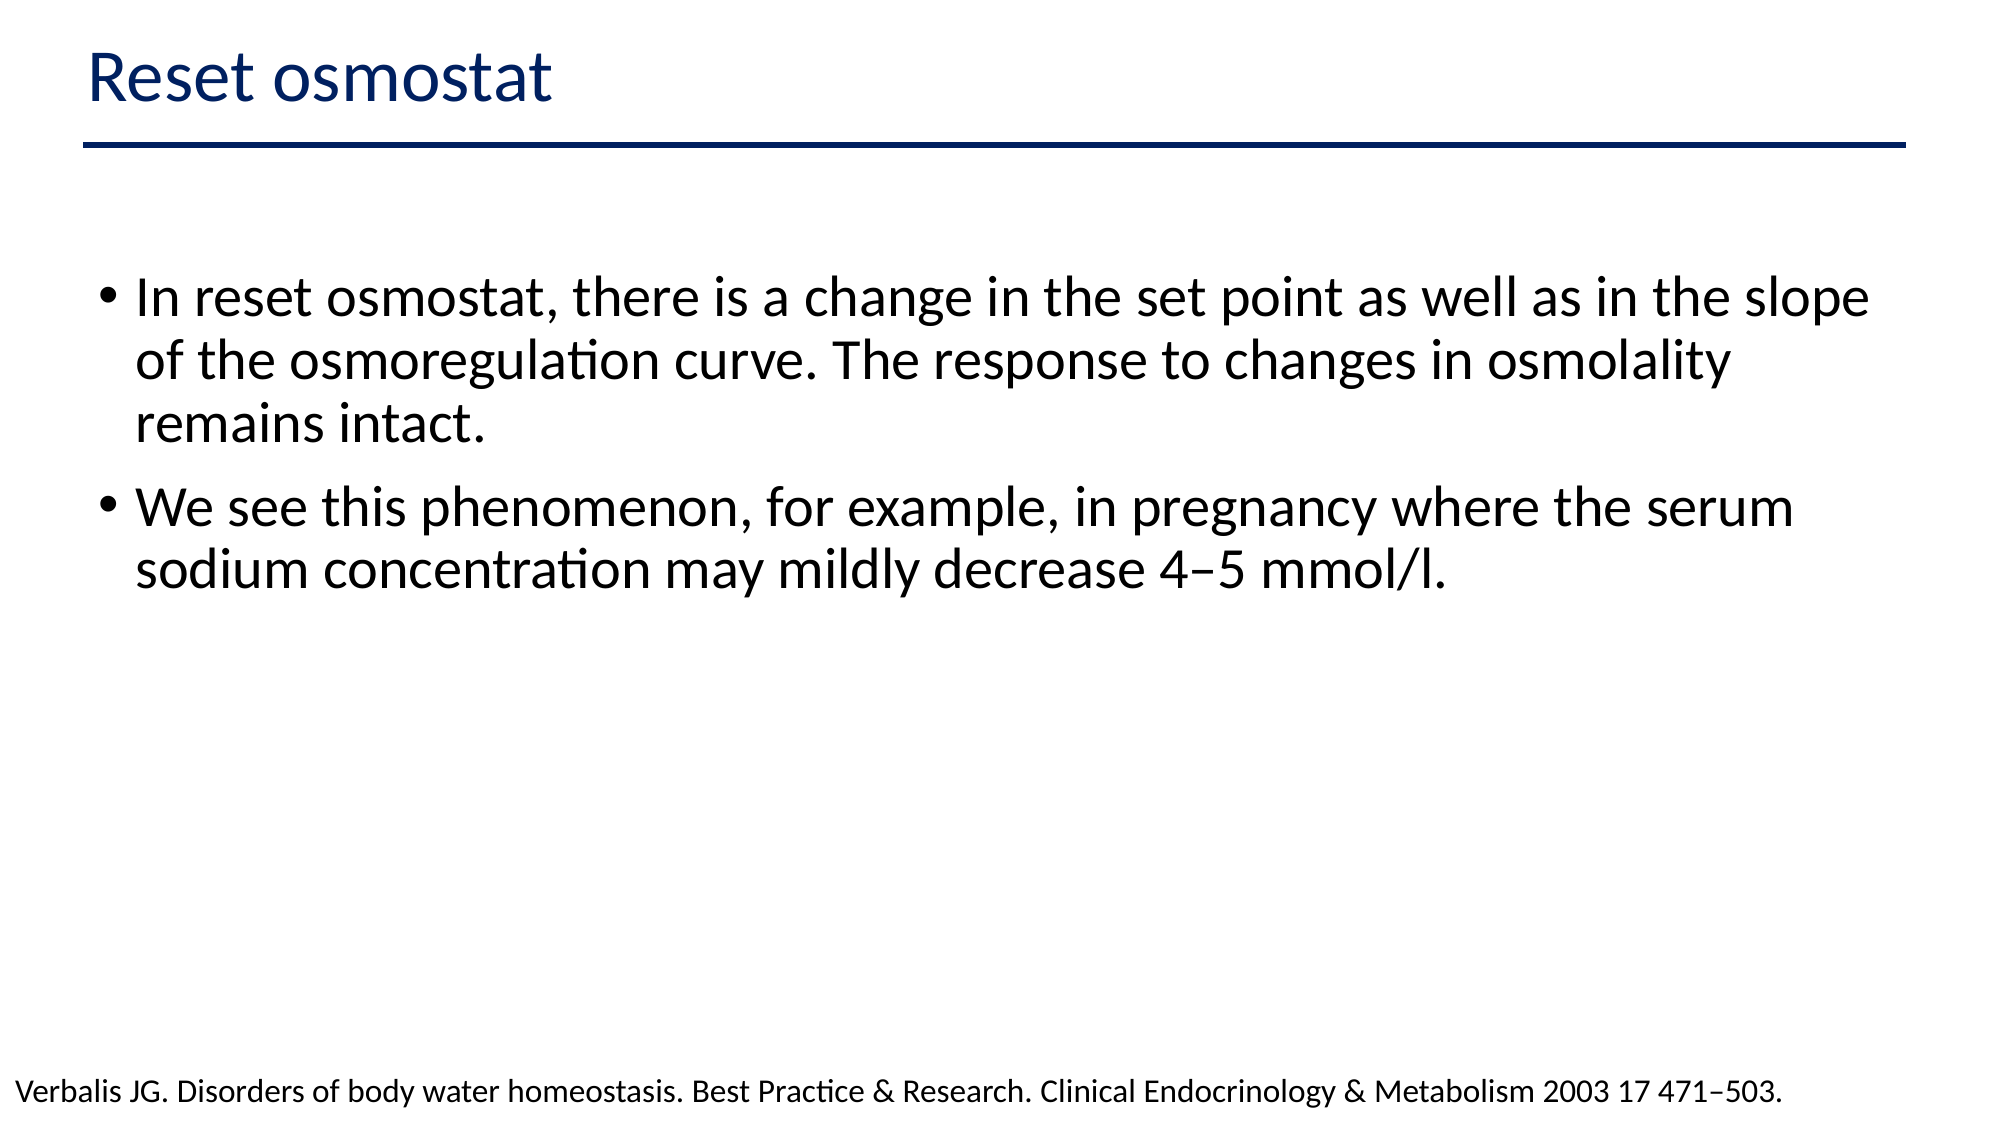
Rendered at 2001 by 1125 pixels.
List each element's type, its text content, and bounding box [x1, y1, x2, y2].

text_box Verbalis JG. Disorders of body water homeostasis. Best Practice & Research. Clinical Endocrinology & Metabolism 2003 17 471–503. [0, 1061, 1855, 1117]
text_box Reset osmostat [72, 18, 1928, 124]
list In reset osmostat, there is a change in the set point as well as in the slope of the osmoregulation curve. The response to changes in osmolality remains intact. We see this phenomenon, for example, in pregnancy where the serum sodium concentration may mildly decrease 4–5 mmol/l. [83, 259, 1906, 1014]
